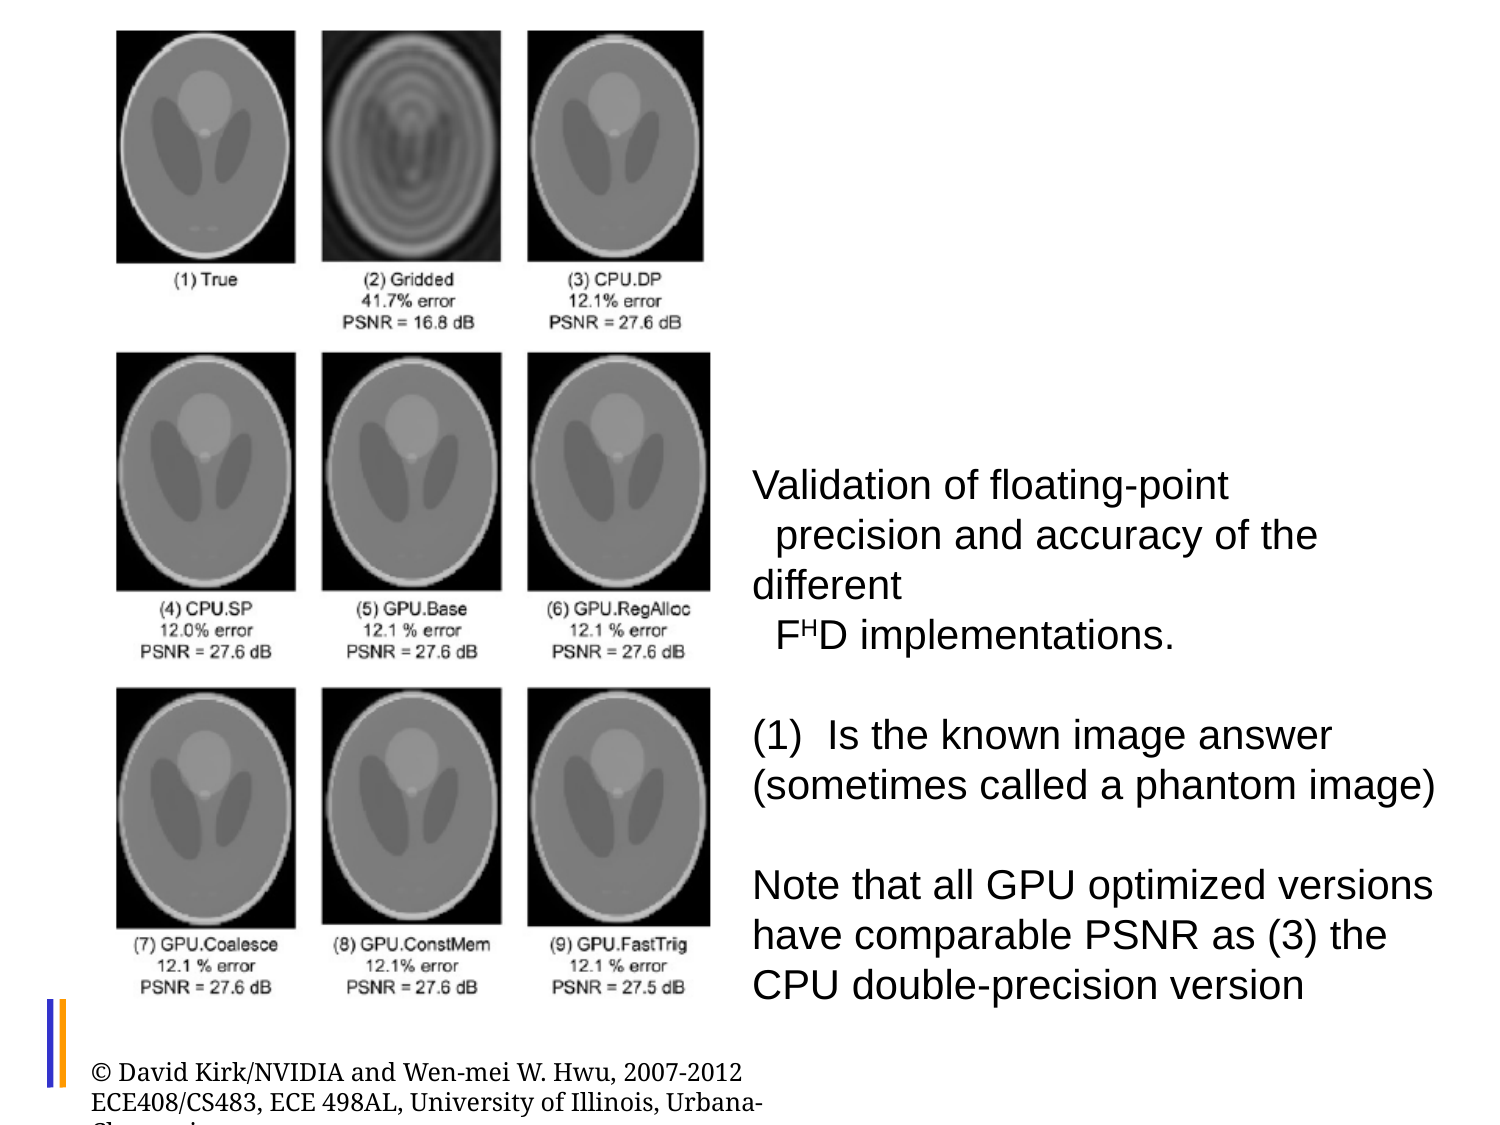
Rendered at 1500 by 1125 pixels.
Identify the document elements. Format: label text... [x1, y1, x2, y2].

picture [14, 12, 721, 1000]
text_box Validation of floating-point precision and accuracy of the different FHD implementations. Is the known image answer (sometimes called a phantom image) Note that all GPU optimized versions have comparable PSNR as (3) the CPU double-precision version [737, 450, 1488, 1015]
